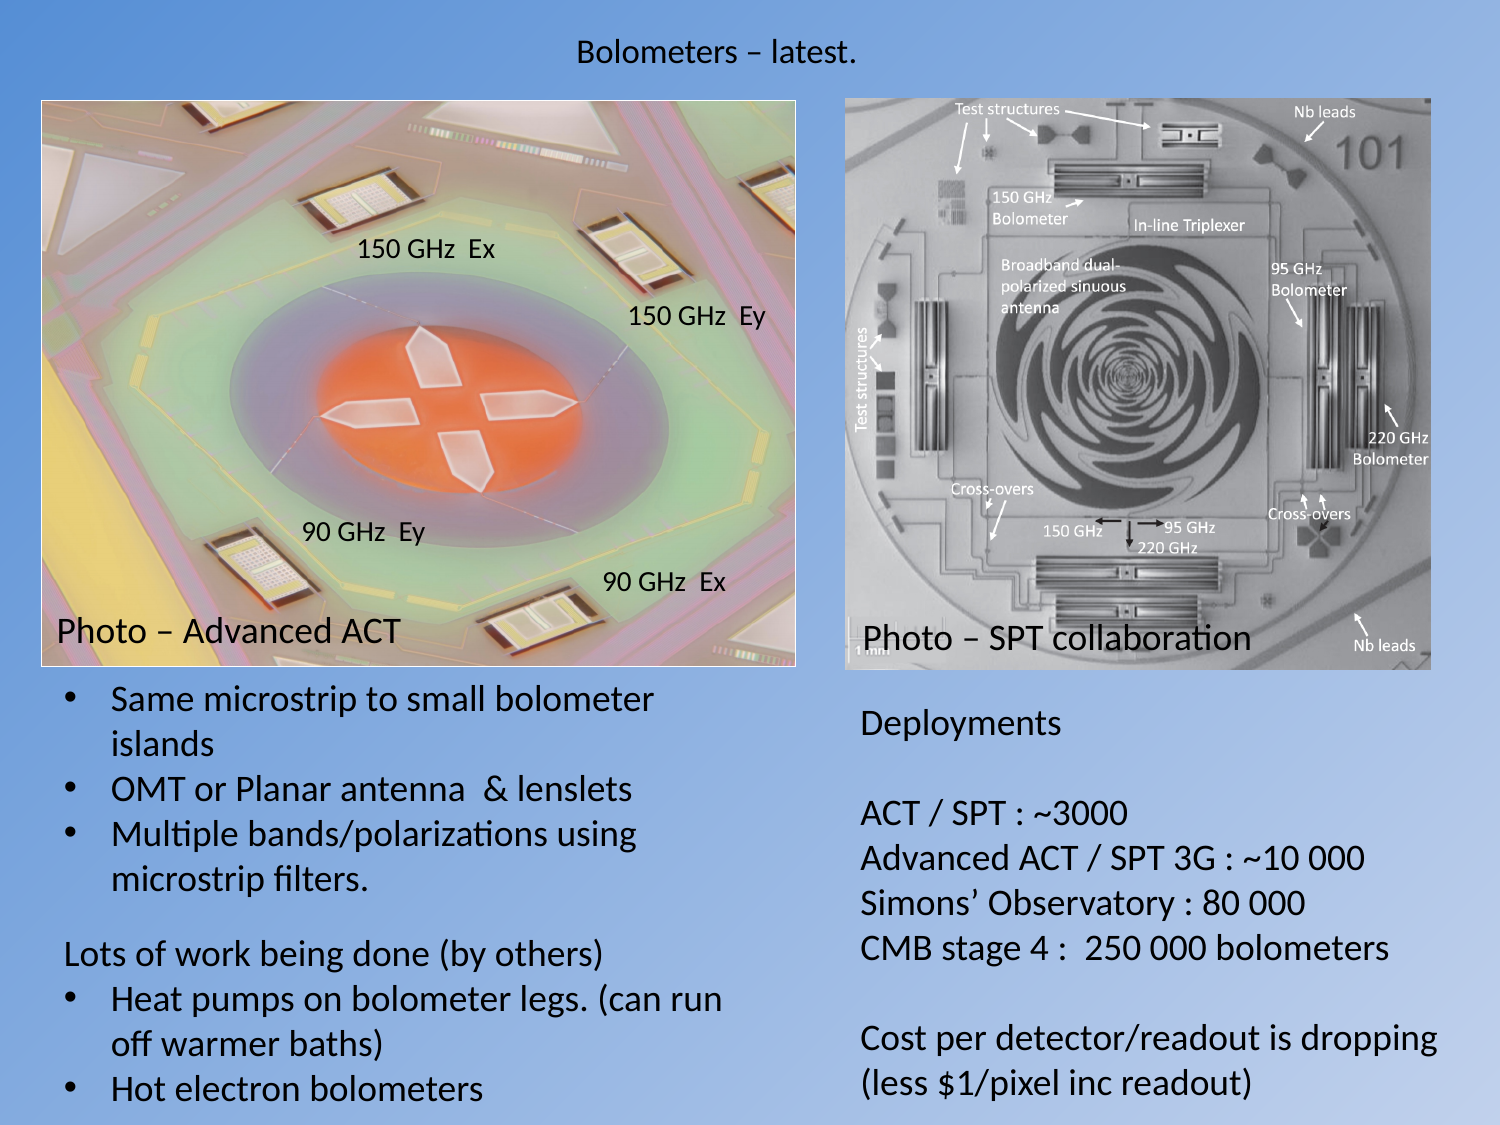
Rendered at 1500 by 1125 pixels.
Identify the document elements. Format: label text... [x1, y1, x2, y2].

text_box Deployments ACT / SPT : ~3000 Advanced ACT / SPT 3G : ~10 000 Simons’ Observatory : 80 000 CMB stage 4 : 250 000 bolometers Cost per detector/readout is dropping (less $1/pixel inc readout) [845, 690, 1490, 1110]
text_box Same microstrip to small bolometer islands OMT or Planar antenna & lenslets Multiple bands/polarizations using microstrip filters. Lots of work being done (by others) Heat pumps on bolometer legs. (can run off warmer baths) Hot electron bolometers [49, 675, 759, 1117]
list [845, 98, 1431, 670]
title Bolometers – latest. [41, 20, 1392, 79]
picture [41, 100, 796, 668]
